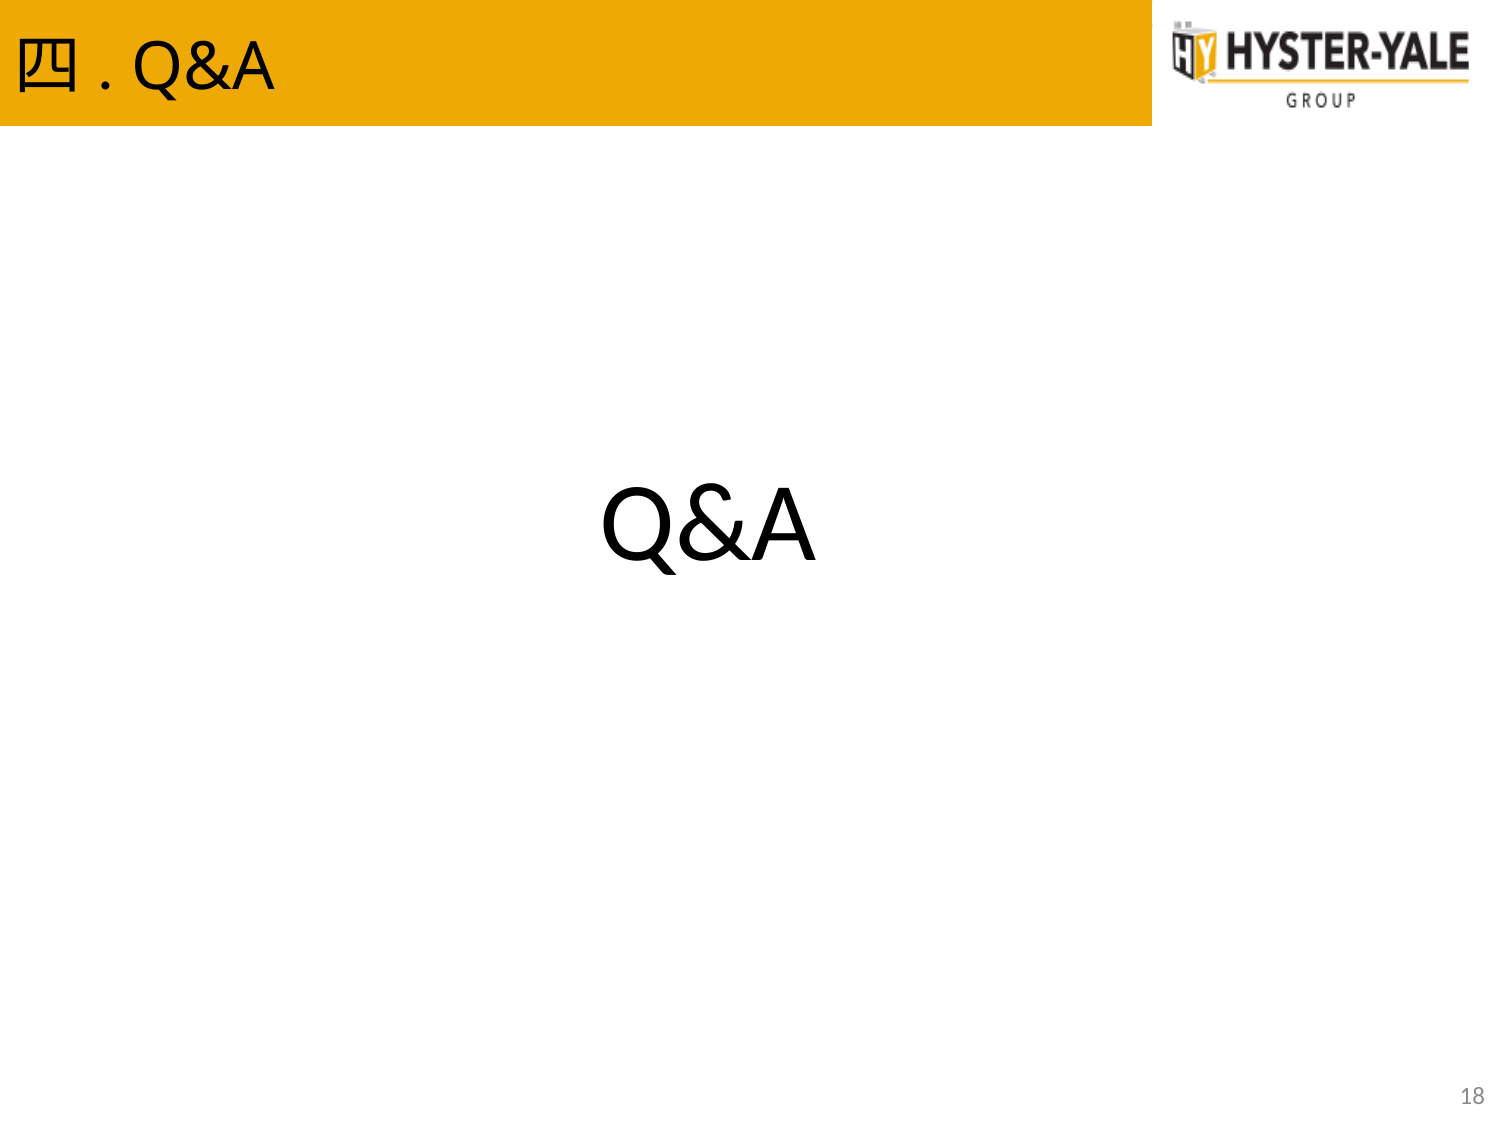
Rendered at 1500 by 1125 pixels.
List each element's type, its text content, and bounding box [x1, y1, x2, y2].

picture [1153, 5, 1500, 126]
slide_number 18 [1423, 1065, 1500, 1125]
text_box Q&A [584, 440, 880, 591]
title 四. Q&A [0, 0, 1153, 126]
